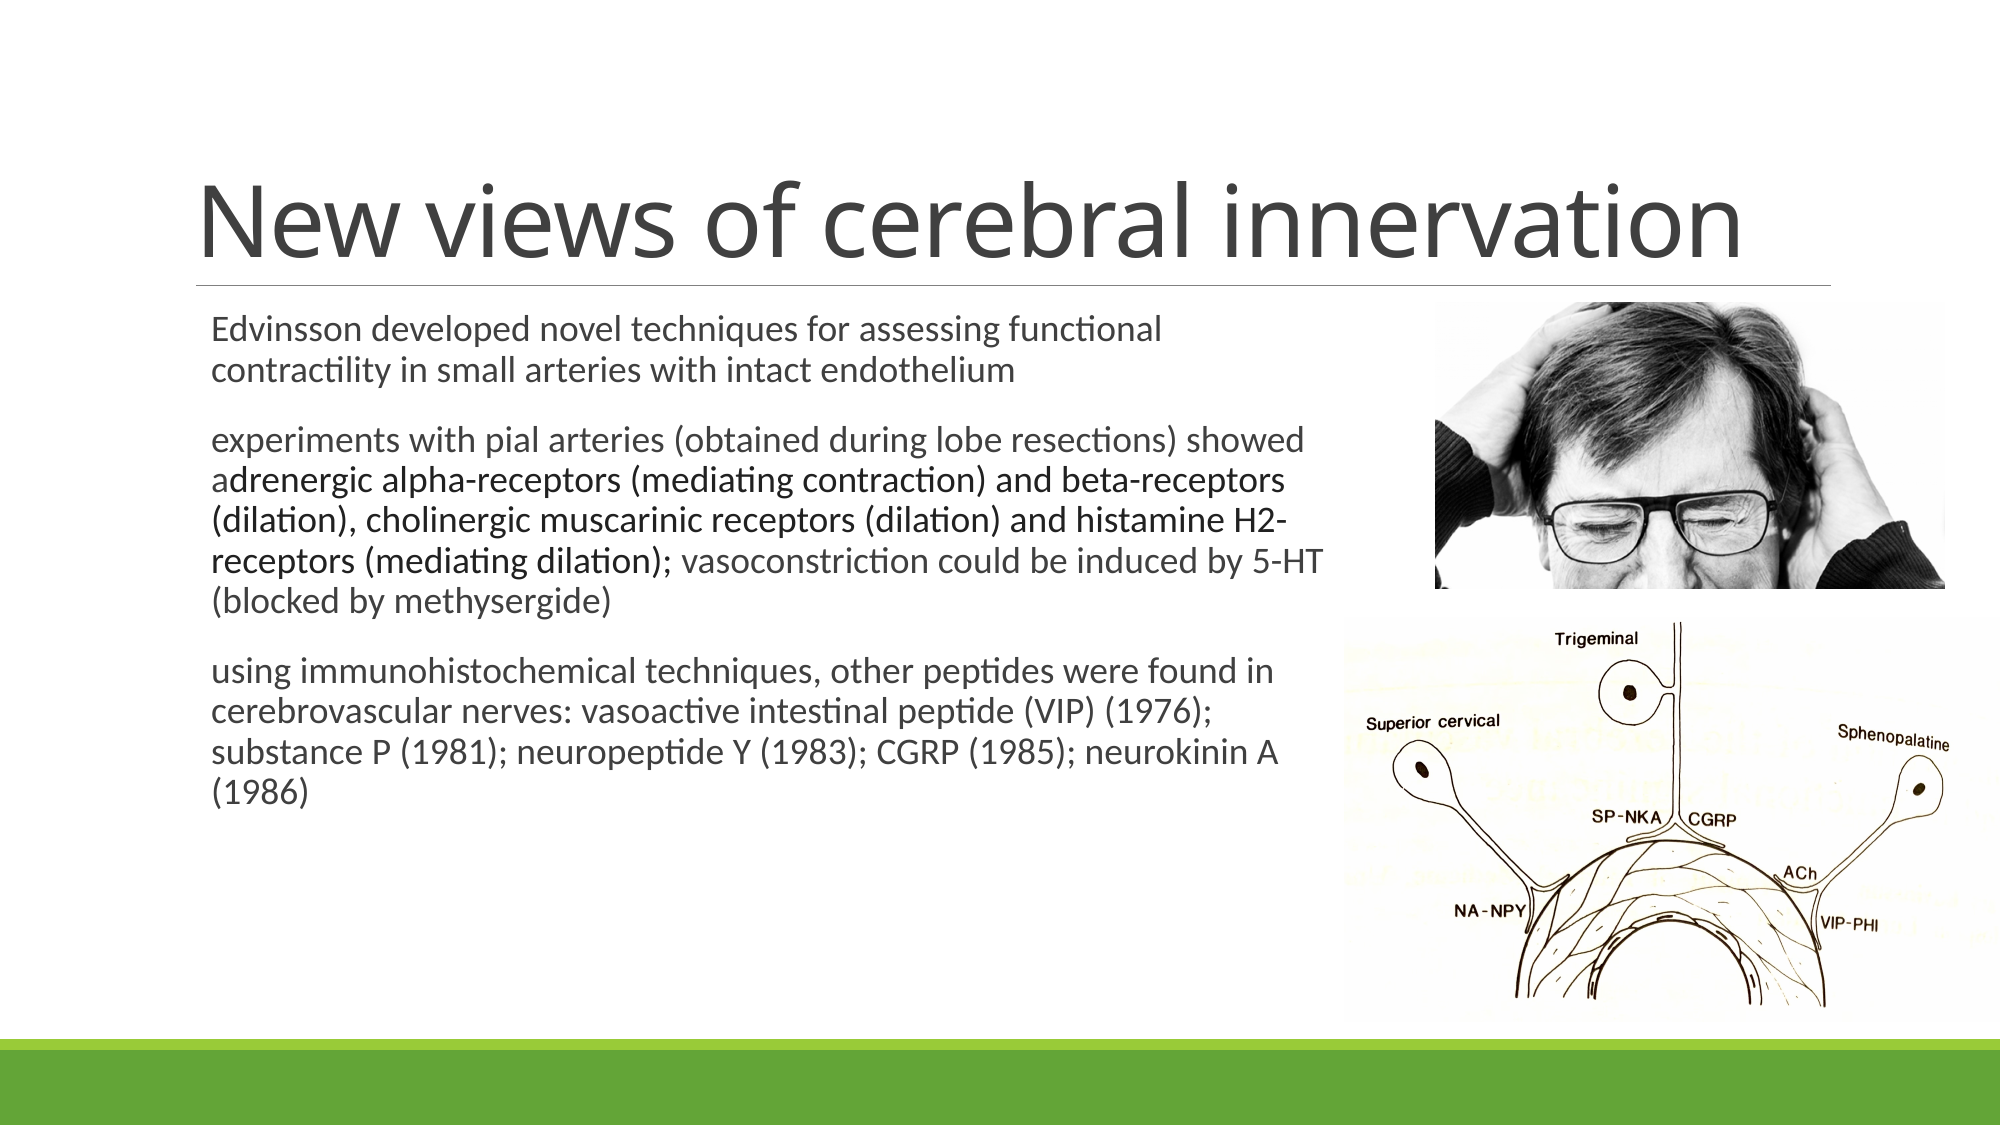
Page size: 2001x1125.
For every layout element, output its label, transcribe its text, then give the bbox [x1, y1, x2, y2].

picture [1343, 617, 2000, 1023]
list Edvinsson developed novel techniques for assessing functional contractility in small arteries with intact endothelium experiments with pial arteries (obtained during lobe resections) showed adrenergic alpha-receptors (mediating contraction) and beta-receptors (dilation), cholinergic muscarinic receptors (dilation) and histamine H2-receptors (mediating dilation); vasoconstriction could be induced by 5-HT (blocked by methysergide) using immunohistochemical techniques, other peptides were found in cerebrovascular nerves: vasoactive intestinal peptide (VIP) (1976); substance P (1981); neuropeptide Y (1983); CGRP (1985); neurokinin A (1986) [196, 302, 1345, 969]
picture [1434, 301, 1945, 589]
title New views of cerebral innervation [180, 47, 1830, 285]
